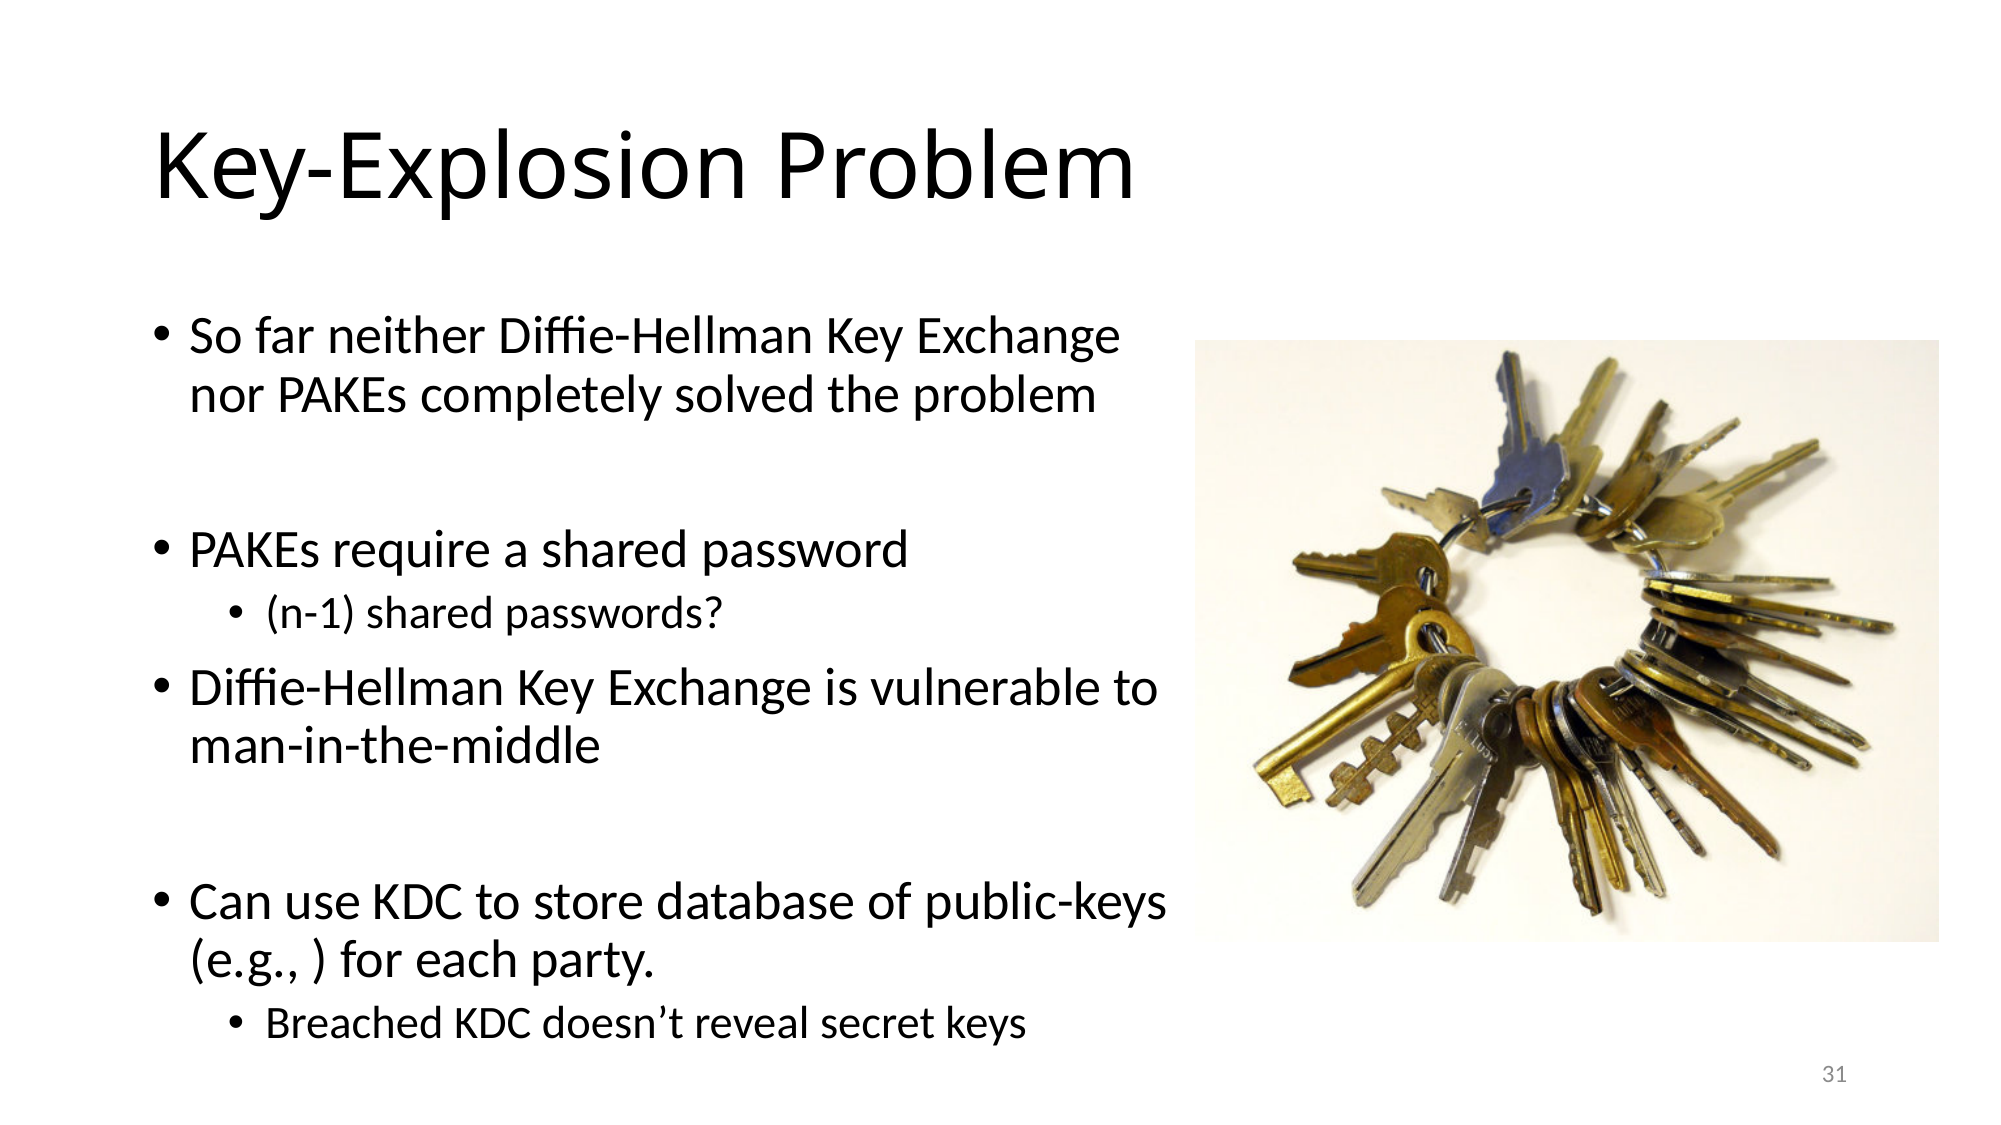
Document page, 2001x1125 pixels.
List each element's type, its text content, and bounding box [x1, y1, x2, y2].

slide_number 31 [1412, 1042, 1863, 1103]
title Key-Explosion Problem [137, 59, 1863, 278]
picture [1195, 340, 1939, 942]
